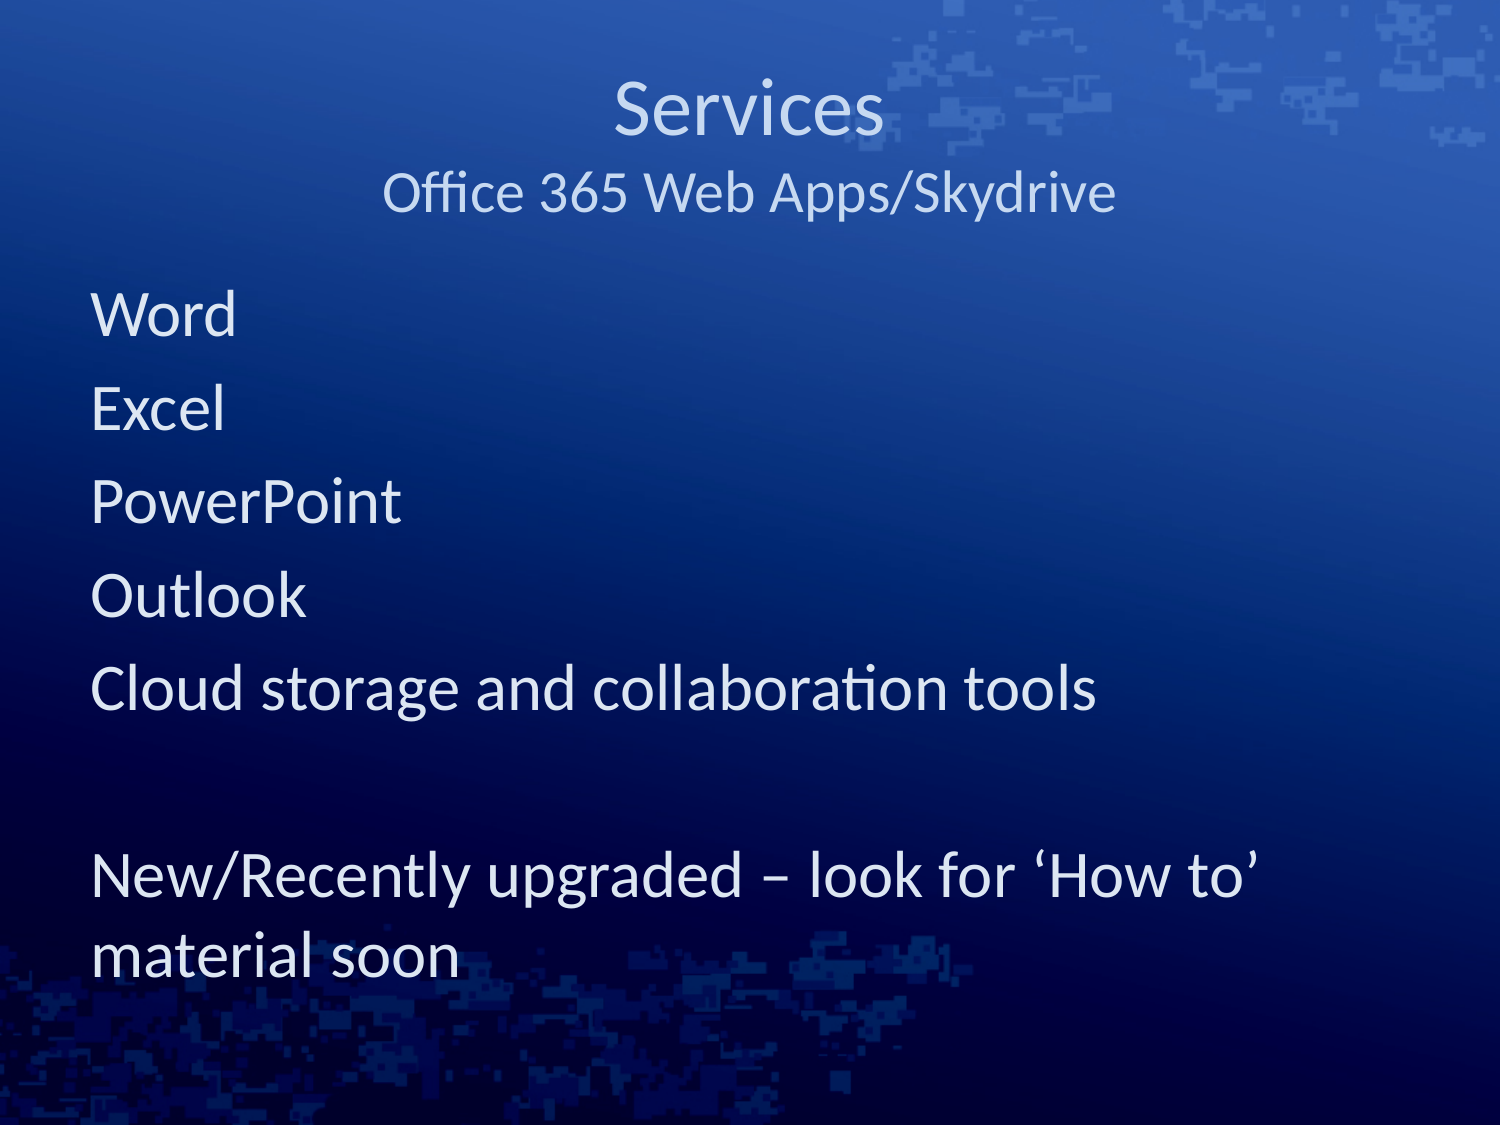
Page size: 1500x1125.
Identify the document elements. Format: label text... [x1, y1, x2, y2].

picture [0, 0, 1500, 1125]
list Word Excel PowerPoint Outlook Cloud storage and collaboration tools New/Recently upgraded – look for ‘How to’ material soon [75, 262, 1425, 1005]
title Services Office 365 Web Apps/Skydrive [75, 45, 1425, 233]
